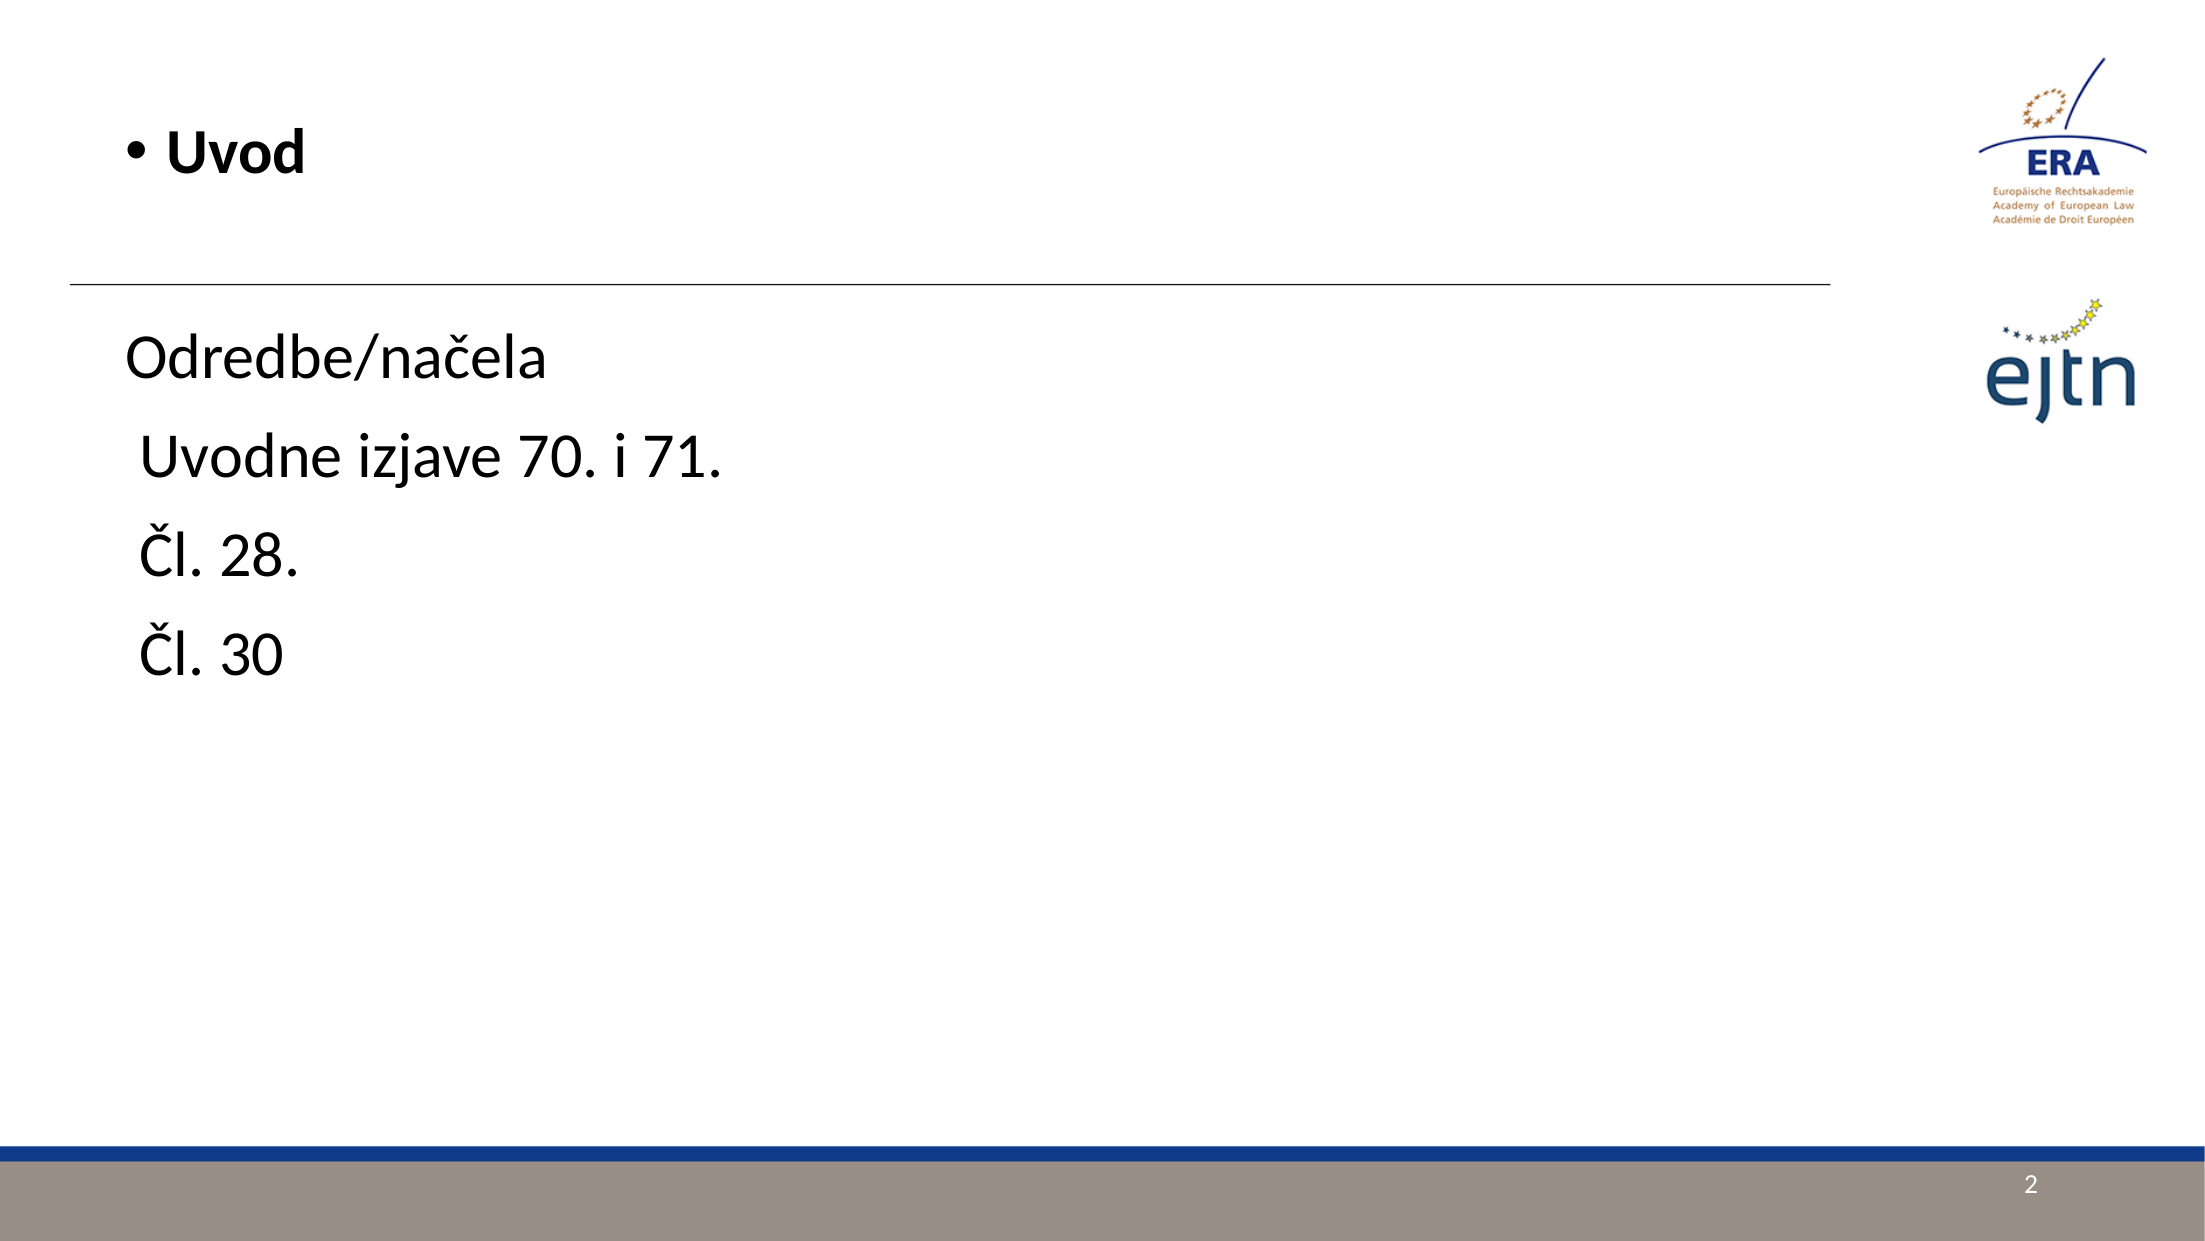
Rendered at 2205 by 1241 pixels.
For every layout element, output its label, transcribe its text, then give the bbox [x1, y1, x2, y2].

picture [0, 0, 2205, 1241]
list Odredbe/načela Uvodne izjave 70. i 71. Čl. 28. Čl. 30 [110, 316, 2095, 1036]
slide_number 2 [1557, 1149, 2054, 1216]
title Uvod [110, 49, 2095, 257]
